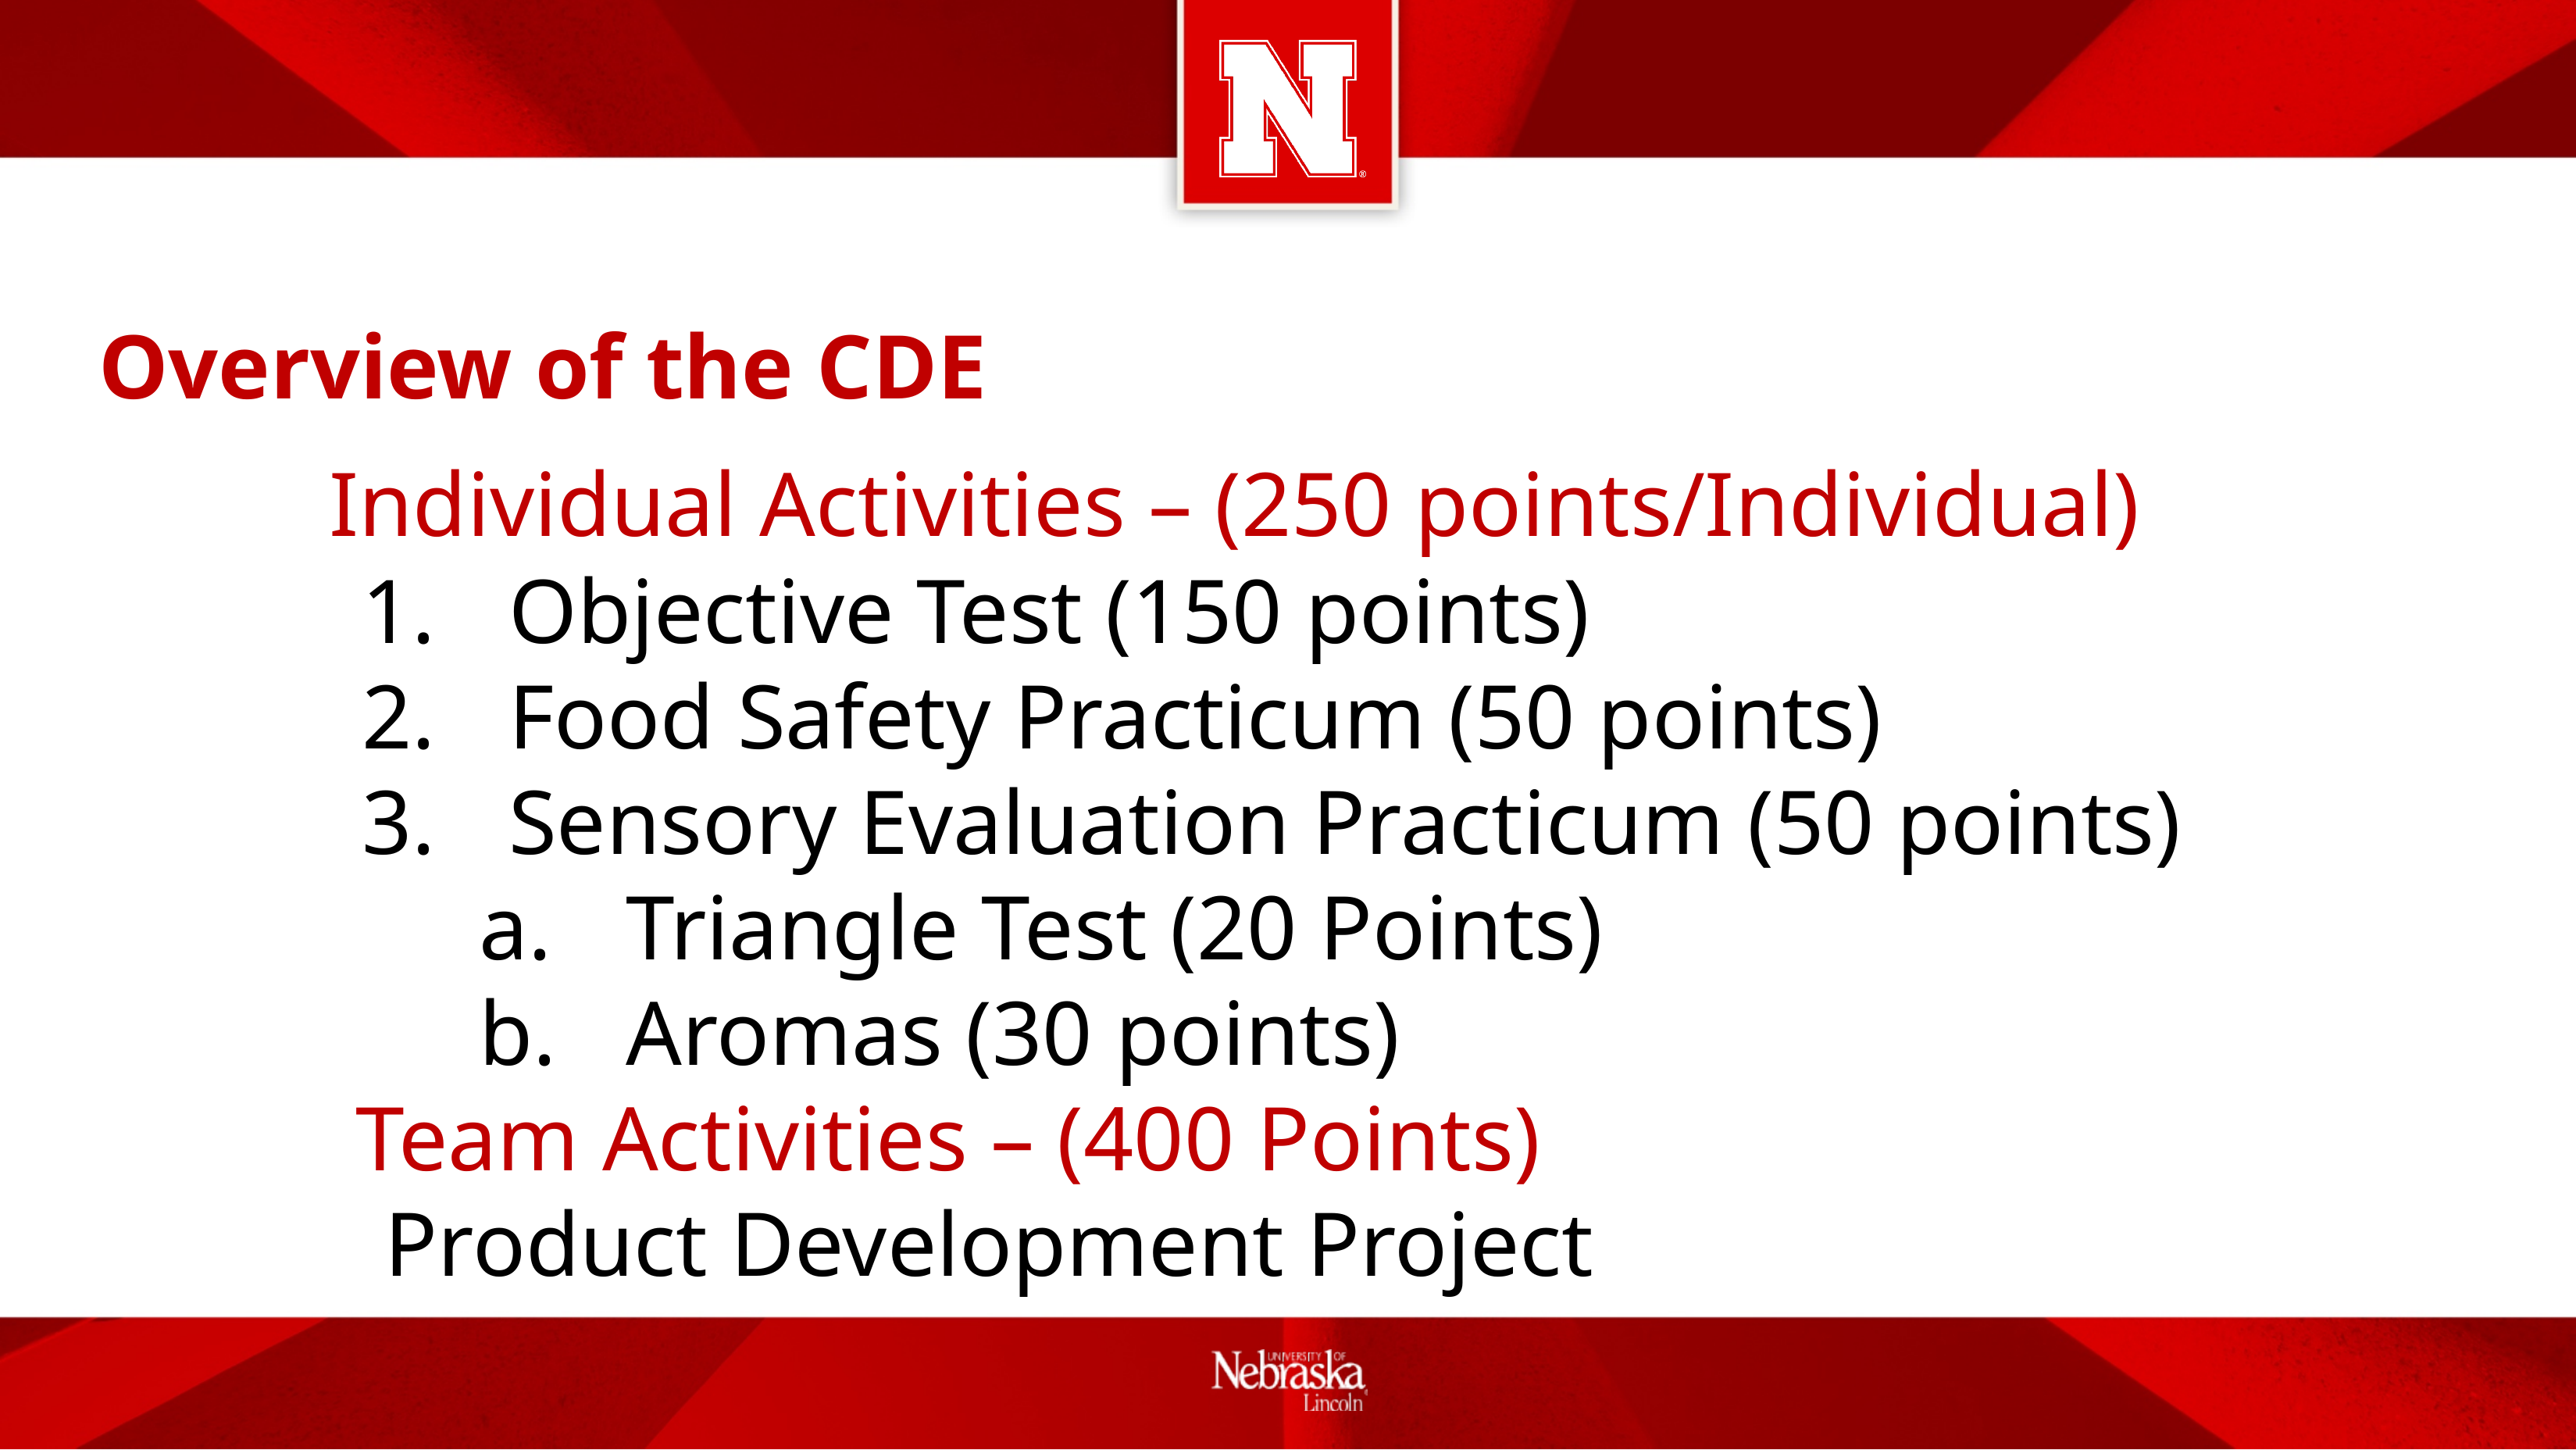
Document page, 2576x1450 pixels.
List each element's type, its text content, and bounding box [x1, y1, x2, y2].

title Overview of the CDE [87, 305, 1288, 370]
picture [0, 0, 2576, 1449]
list Individual Activities – (250 points/Individual) Objective Test (150 points) Food Safety Practicum (50 points) Sensory Evaluation Practicum (50 points) Triangle Test (20 Points) Aromas (30 points) Team Activities – (400 Points) Product Development Project [291, 432, 2353, 1017]
